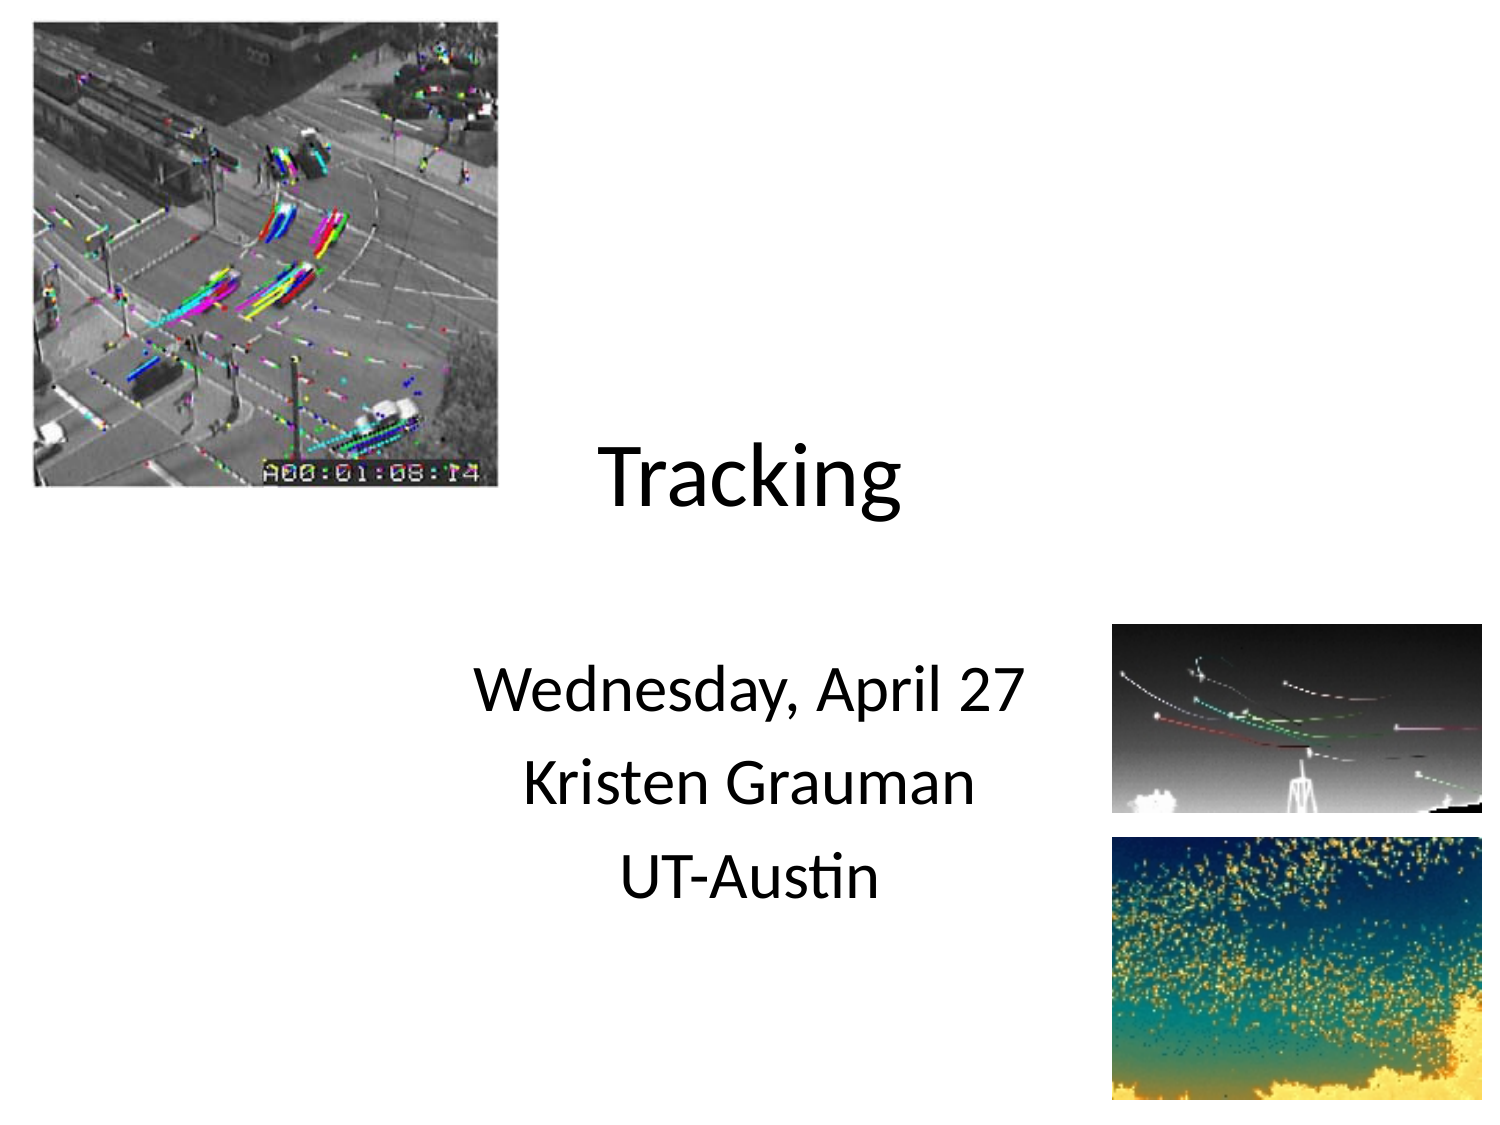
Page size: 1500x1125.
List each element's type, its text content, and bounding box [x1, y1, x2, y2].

picture [1401, 923, 1409, 930]
picture [1112, 624, 1482, 813]
picture [1336, 923, 1343, 929]
picture [30, 18, 501, 488]
picture [1112, 837, 1482, 1101]
picture [1281, 920, 1289, 930]
picture [1365, 932, 1376, 939]
subtitle Wednesday, April 27 Kristen Grauman UT-Austin [225, 637, 1275, 925]
title Tracking [112, 349, 1388, 591]
picture [1374, 919, 1390, 928]
picture [1360, 918, 1367, 925]
picture [1267, 920, 1278, 930]
